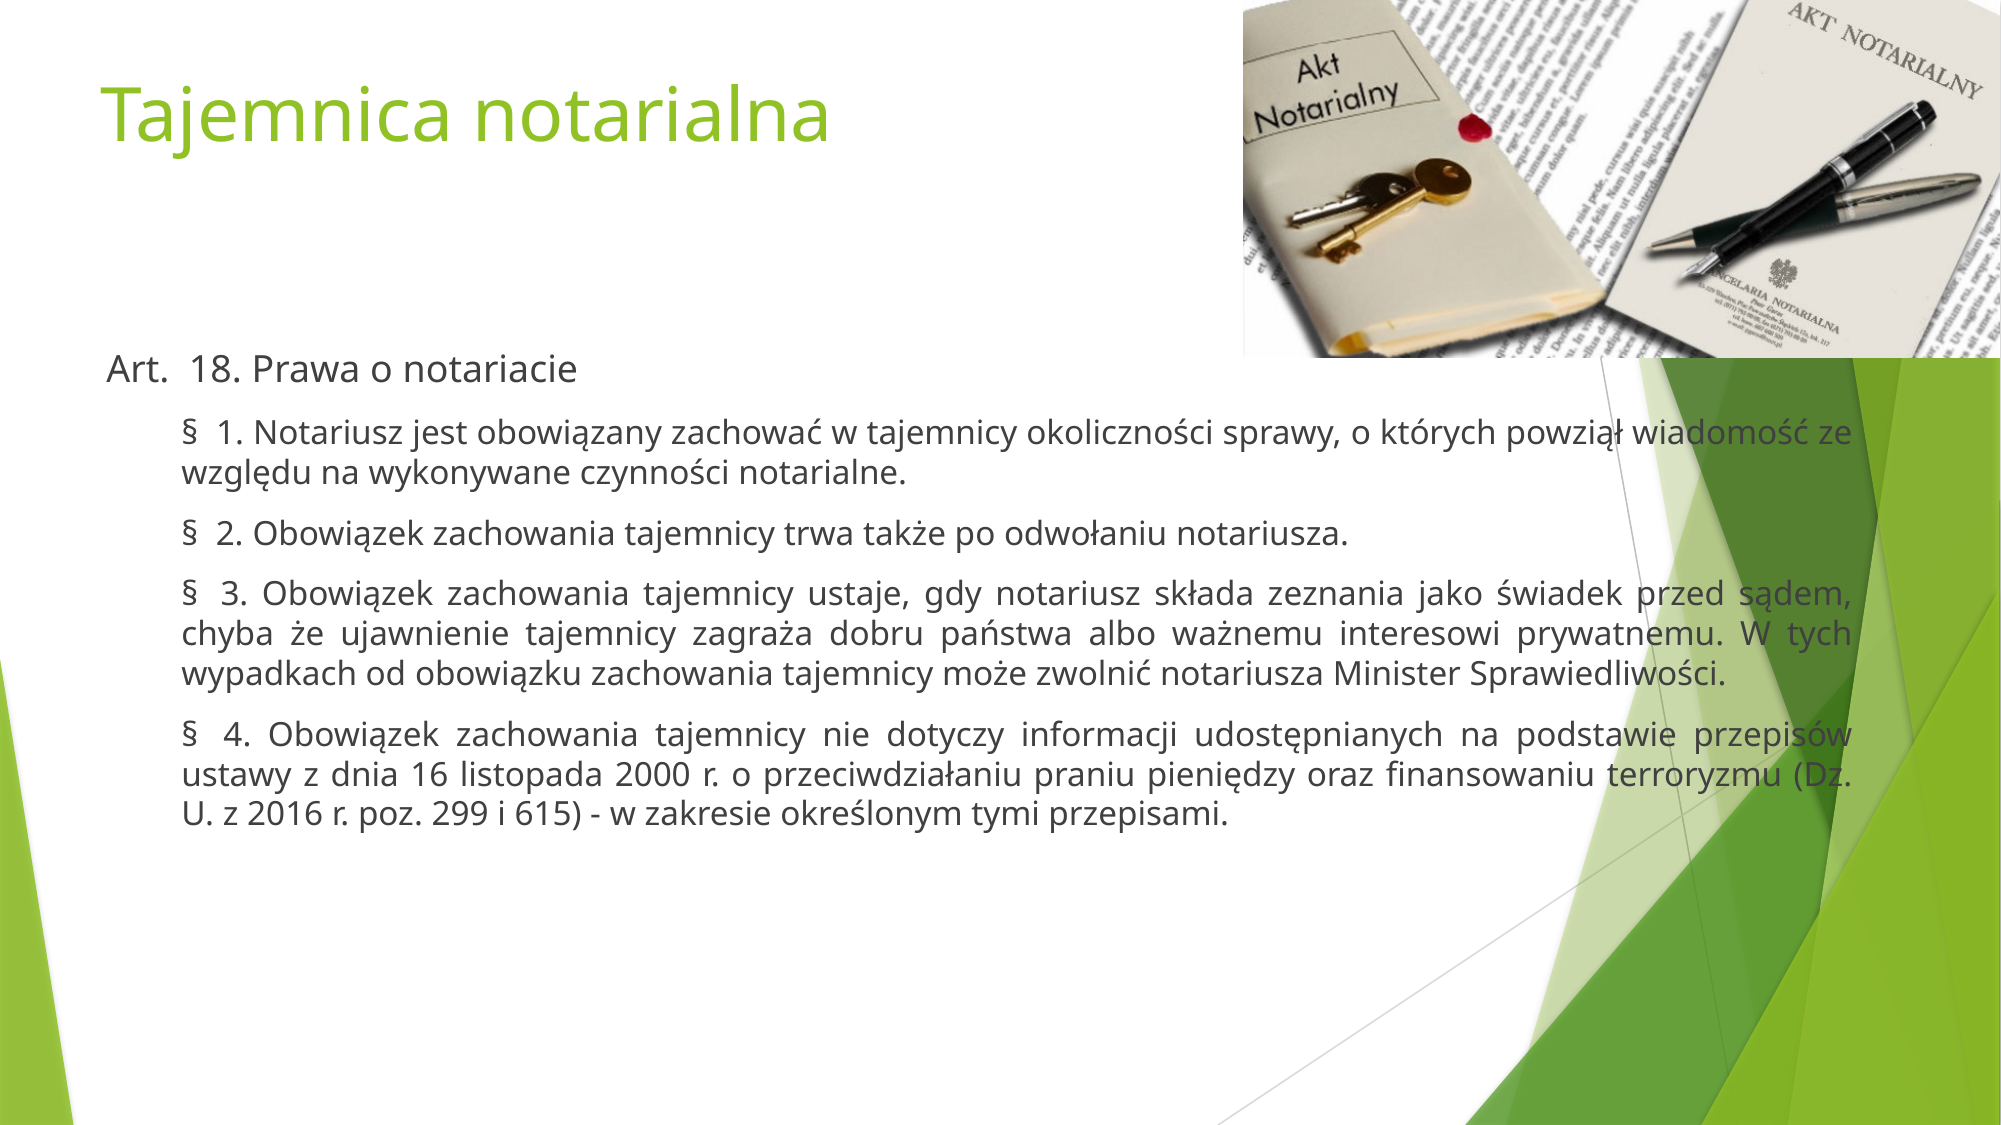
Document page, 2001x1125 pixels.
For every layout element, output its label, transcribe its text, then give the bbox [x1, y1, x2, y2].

picture [1242, 0, 2000, 359]
list Art. 18. Prawa o notariacie § 1. Notariusz jest obowiązany zachować w tajemnicy okoliczności sprawy, o których powziął wiadomość ze względu na wykonywane czynności notarialne. § 2. Obowiązek zachowania tajemnicy trwa także po odwołaniu notariusza. § 3. Obowiązek zachowania tajemnicy ustaje, gdy notariusz składa zeznania jako świadek przed sądem, chyba że ujawnienie tajemnicy zagraża dobru państwa albo ważnemu interesowi prywatnemu. W tych wypadkach od obowiązku zachowania tajemnicy może zwolnić notariusza Minister Sprawiedliwości. § 4. Obowiązek zachowania tajemnicy nie dotyczy informacji udostępnianych na podstawie przepisów ustawy z dnia 16 listopada 2000 r. o przeciwdziałaniu praniu pieniędzy oraz finansowaniu terroryzmu (Dz. U. z 2016 r. poz. 299 i 615) - w zakresie określonym tymi przepisami. [91, 337, 1871, 1036]
title Tajemnica notarialna [85, 58, 1238, 332]
